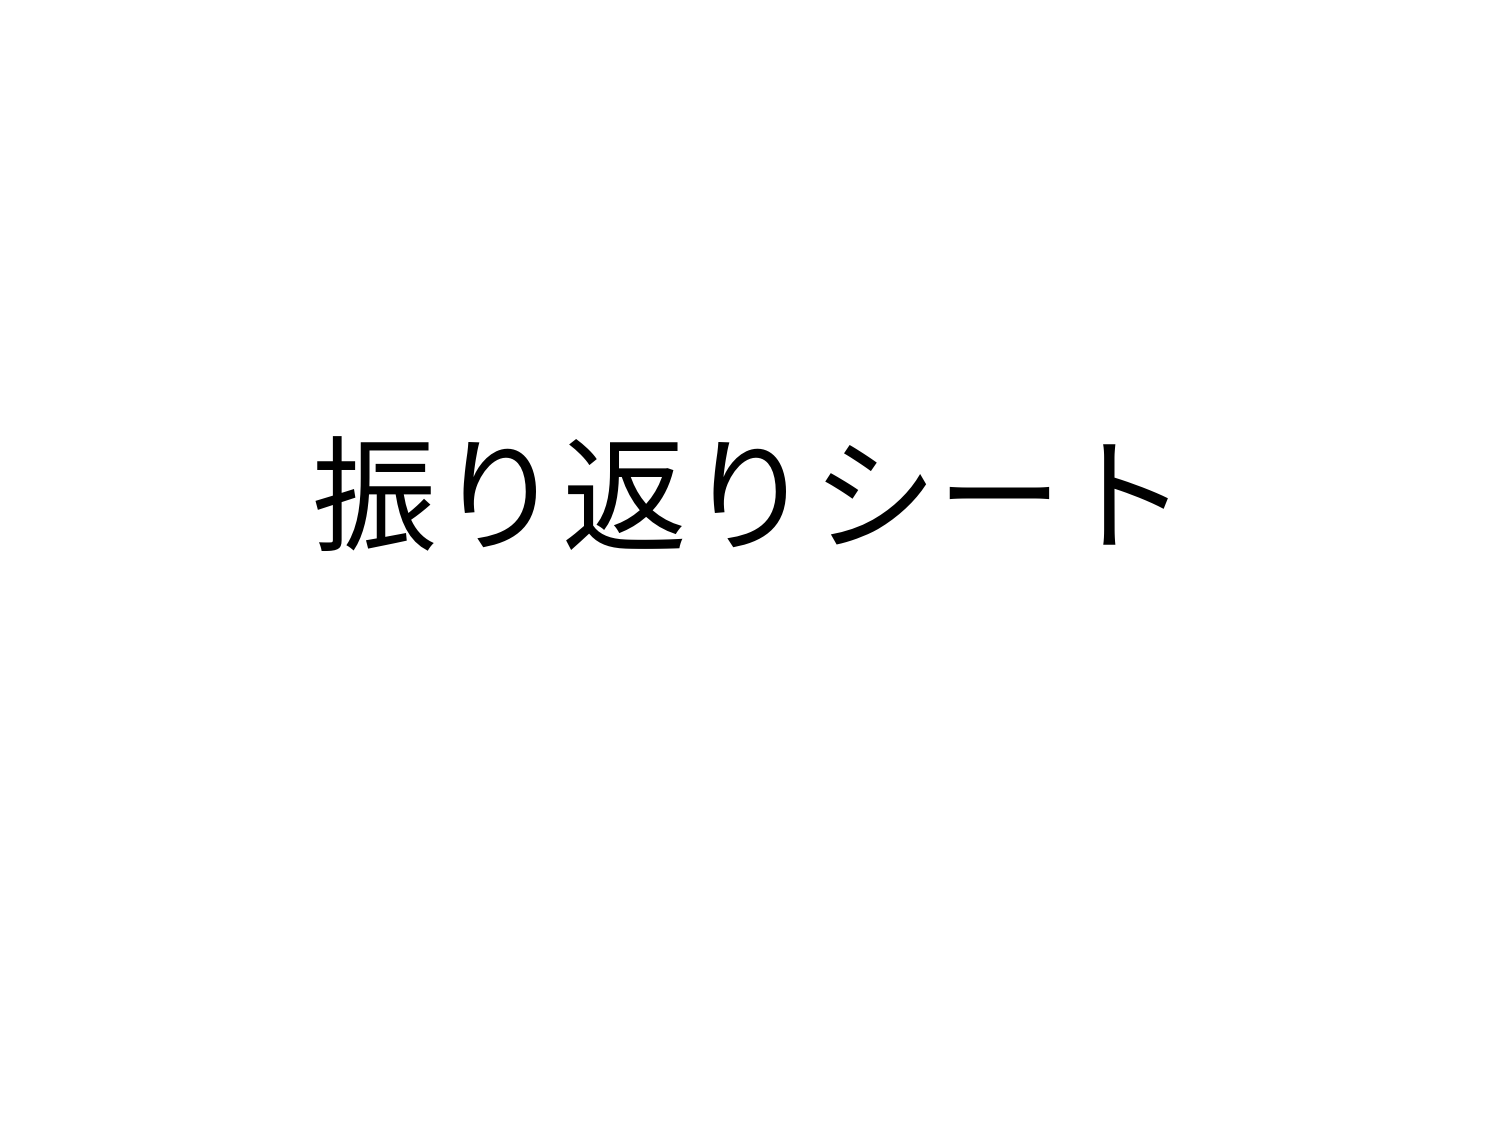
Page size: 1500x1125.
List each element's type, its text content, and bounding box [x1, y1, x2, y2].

title 振り返りシート [112, 184, 1388, 576]
